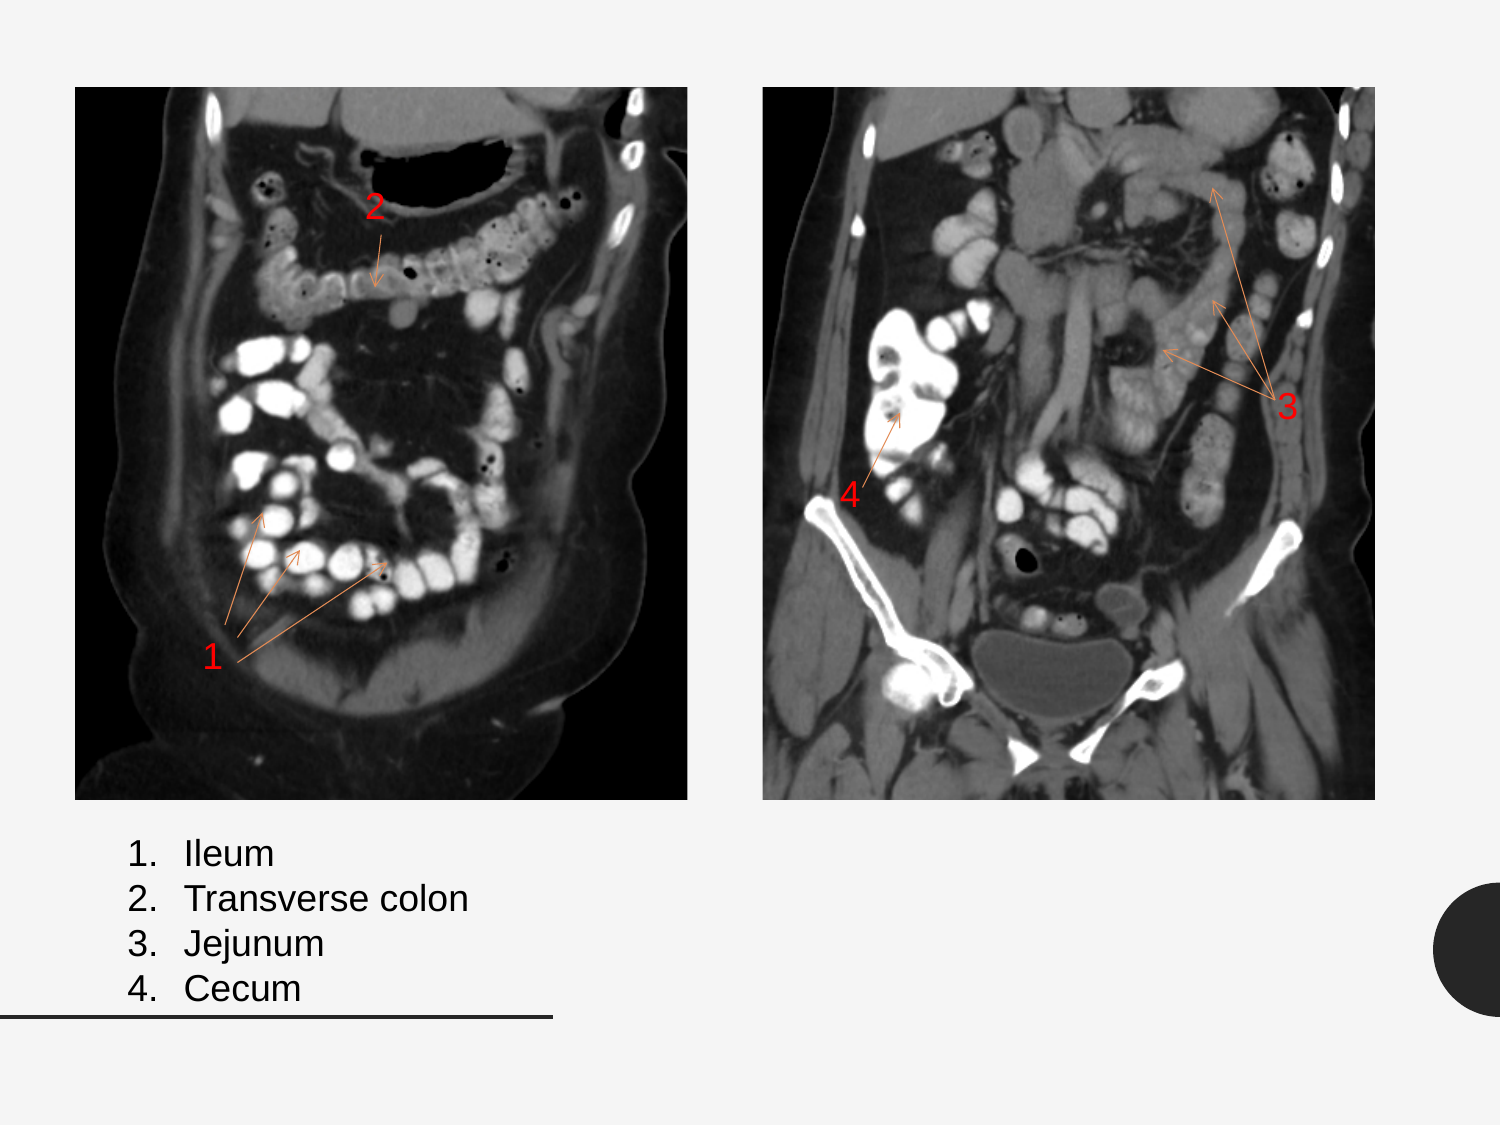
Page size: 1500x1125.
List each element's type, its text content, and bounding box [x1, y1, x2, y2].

picture [762, 87, 1375, 800]
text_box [1162, 349, 1275, 401]
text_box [374, 235, 382, 288]
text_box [224, 512, 263, 625]
text_box Ileum Transverse colon Jejunum Cecum [112, 821, 1263, 1017]
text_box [237, 562, 388, 663]
picture [74, 87, 688, 800]
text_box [237, 549, 300, 562]
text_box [1212, 187, 1275, 299]
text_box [862, 412, 900, 488]
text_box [1212, 299, 1275, 400]
